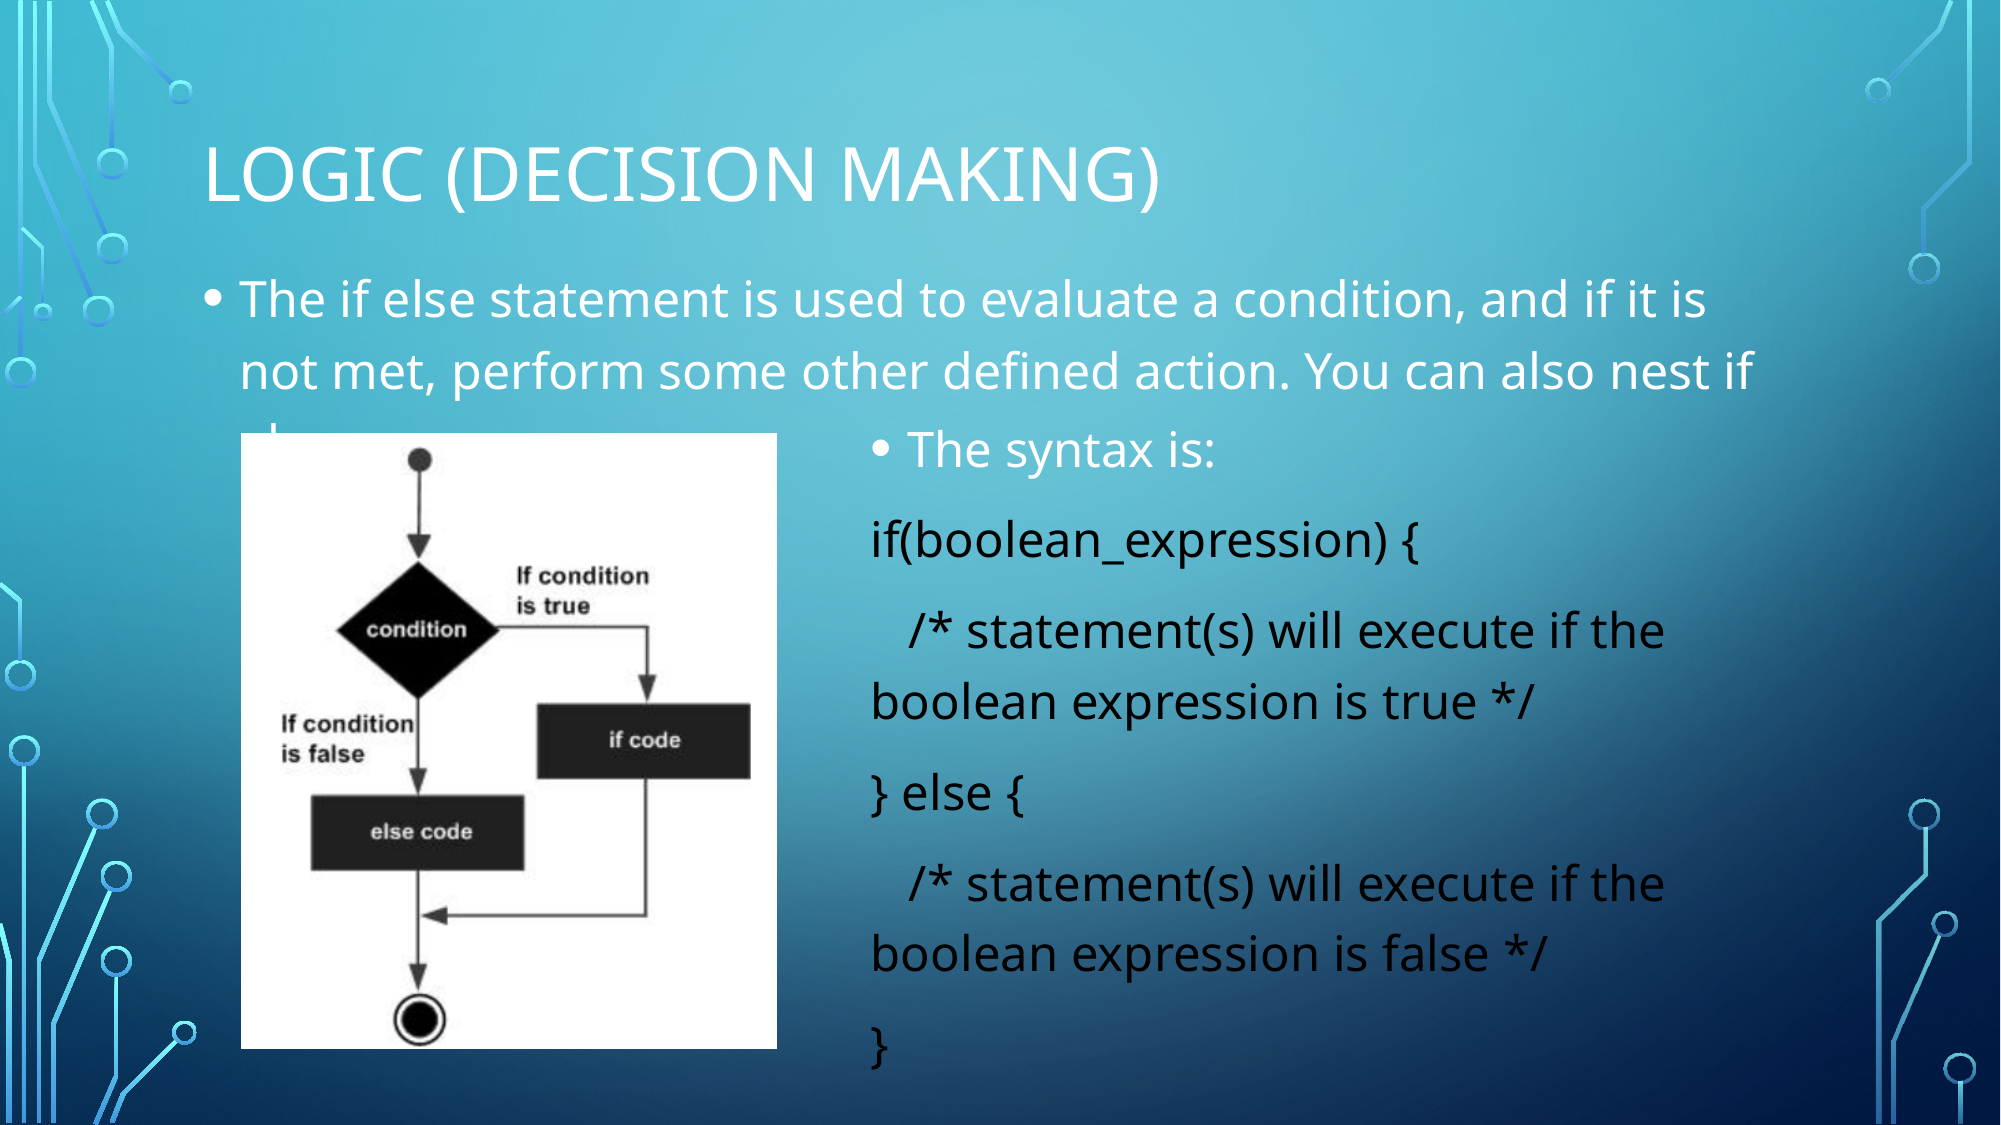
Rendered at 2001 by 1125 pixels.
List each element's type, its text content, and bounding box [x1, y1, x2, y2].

picture [241, 433, 777, 1049]
text_box The syntax is: if(boolean_expression) { /* statement(s) will execute if the boolean expression is true */ } else { /* statement(s) will execute if the boolean expression is false */ } [855, 398, 1828, 1082]
title Logic (Decision Making) [187, 101, 1813, 247]
list The if else statement is used to evaluate a condition, and if it is not met, perform some other defined action. You can also nest if elses. [187, 247, 1813, 829]
